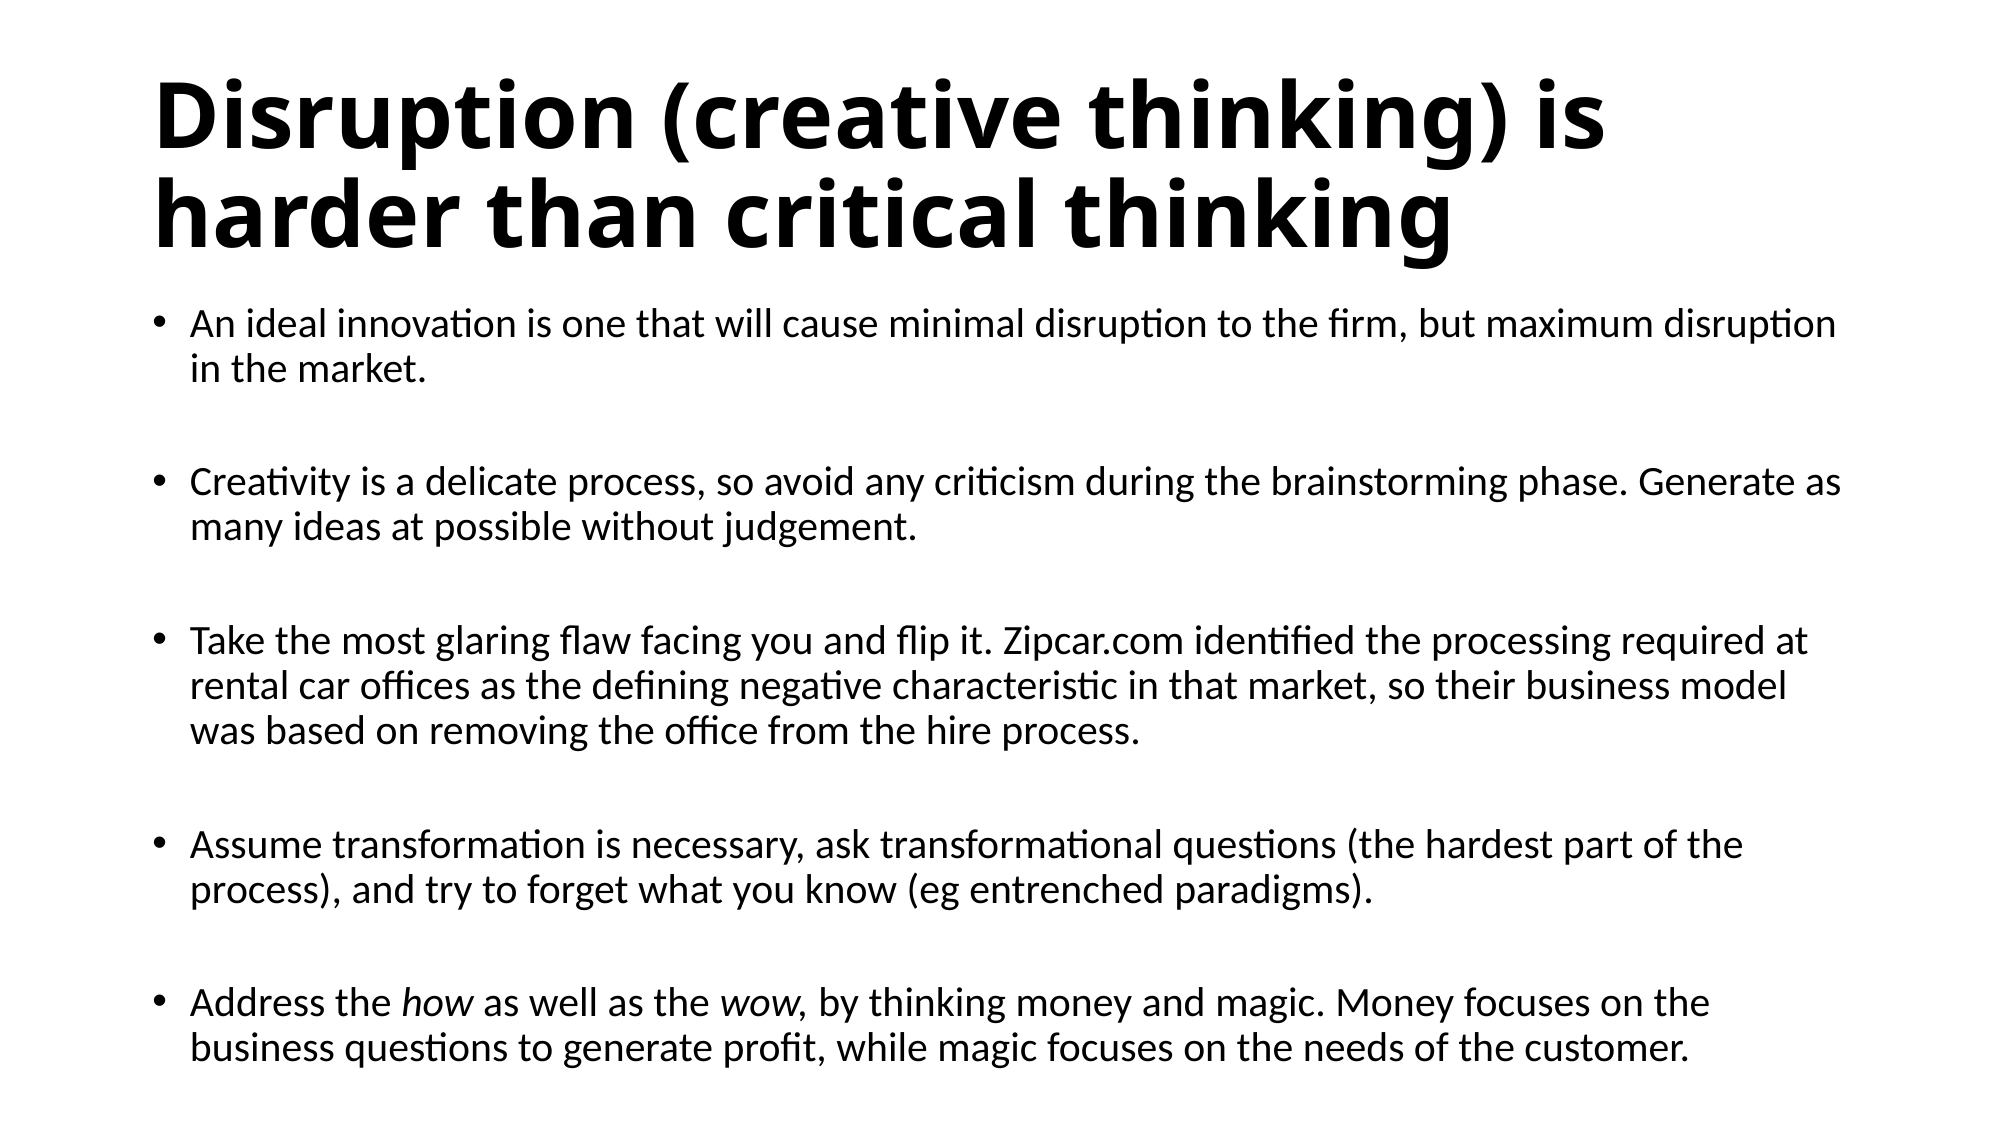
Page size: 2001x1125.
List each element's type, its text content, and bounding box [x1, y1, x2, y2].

list An ideal innovation is one that will cause minimal disruption to the firm, but maximum disruption in the market. Creativity is a delicate process, so avoid any criticism during the brainstorming phase. Generate as many ideas at possible without judgement. Take the most glaring flaw facing you and flip it. Zipcar.com identified the processing required at rental car offices as the defining negative characteristic in that market, so their business model was based on removing the office from the hire process. Assume transformation is necessary, ask transformational questions (the hardest part of the process), and try to forget what you know (eg entrenched paradigms). Address the how as well as the wow, by thinking money and magic. Money focuses on the business questions to generate profit, while magic focuses on the needs of the customer. [137, 293, 1863, 1008]
title Disruption (creative thinking) is harder than critical thinking [137, 59, 1863, 278]
